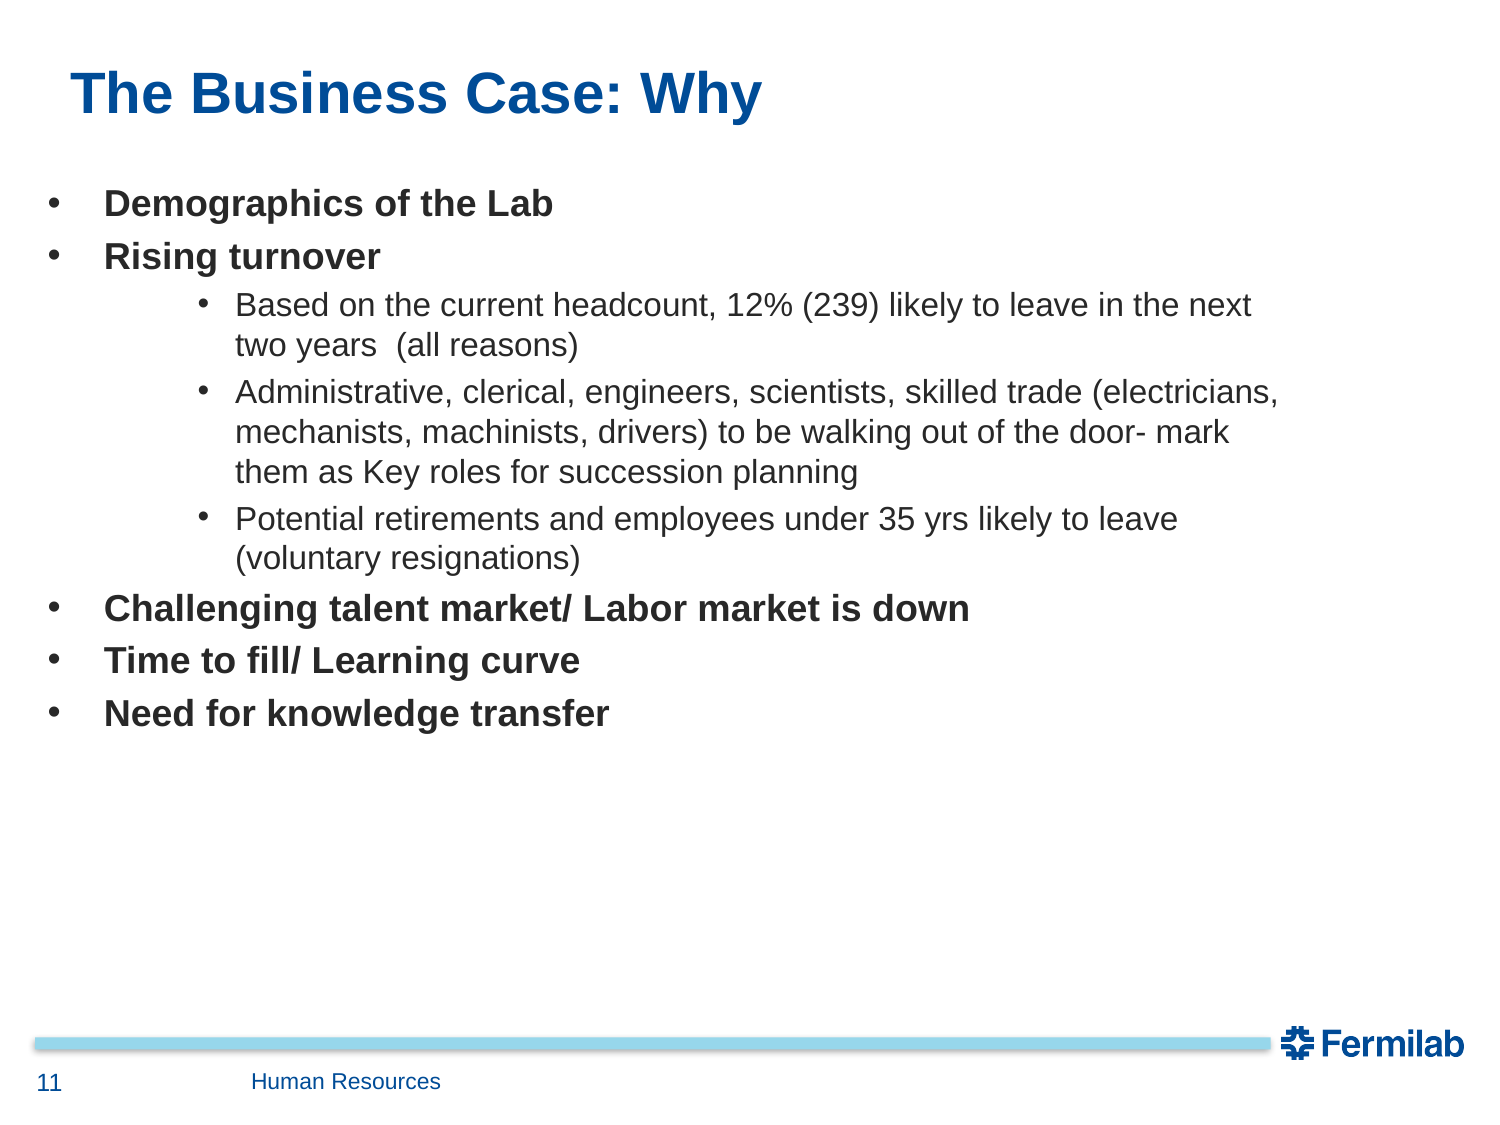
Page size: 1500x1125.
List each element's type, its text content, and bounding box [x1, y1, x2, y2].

slide_number 11 [36, 1066, 105, 1106]
footer Human Resources [251, 1066, 1279, 1125]
text_box The Business Case: Why [70, 18, 1365, 125]
picture [1281, 1026, 1464, 1060]
text_box Demographics of the Lab Rising turnover Based on the current headcount, 12% (239) likely to leave in the next two years (all reasons) Administrative, clerical, engineers, scientists, skilled trade (electricians, mechanists, machinists, drivers) to be walking out of the door- mark them as Key roles for succession planning Potential retirements and employees under 35 yrs likely to leave (voluntary resignations) Challenging talent market/ Labor market is down Time to fill/ Learning curve Need for knowledge transfer [47, 179, 1309, 991]
